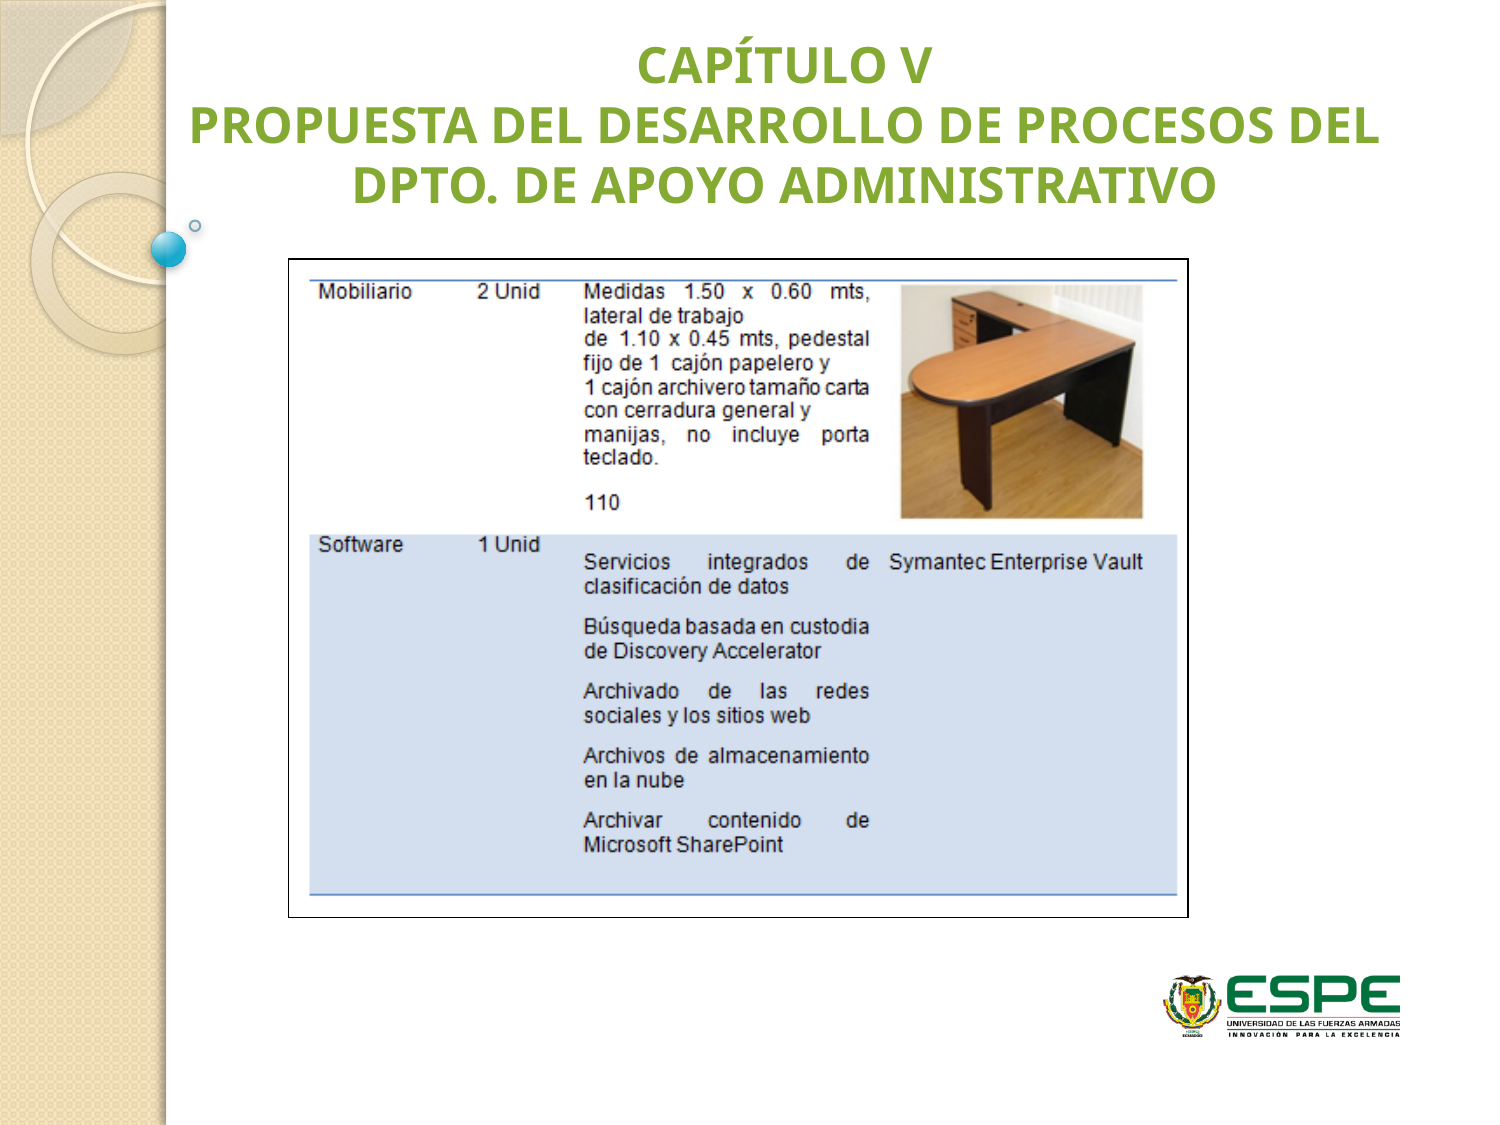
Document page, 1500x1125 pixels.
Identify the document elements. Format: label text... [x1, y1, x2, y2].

picture [288, 259, 1188, 917]
text_box CAPÍTULO V PROPUESTA DEL DESARROLLO DE PROCESOS DEL DPTO. DE APOYO ADMINISTRATIVO [128, 25, 1442, 221]
picture [1163, 975, 1400, 1038]
